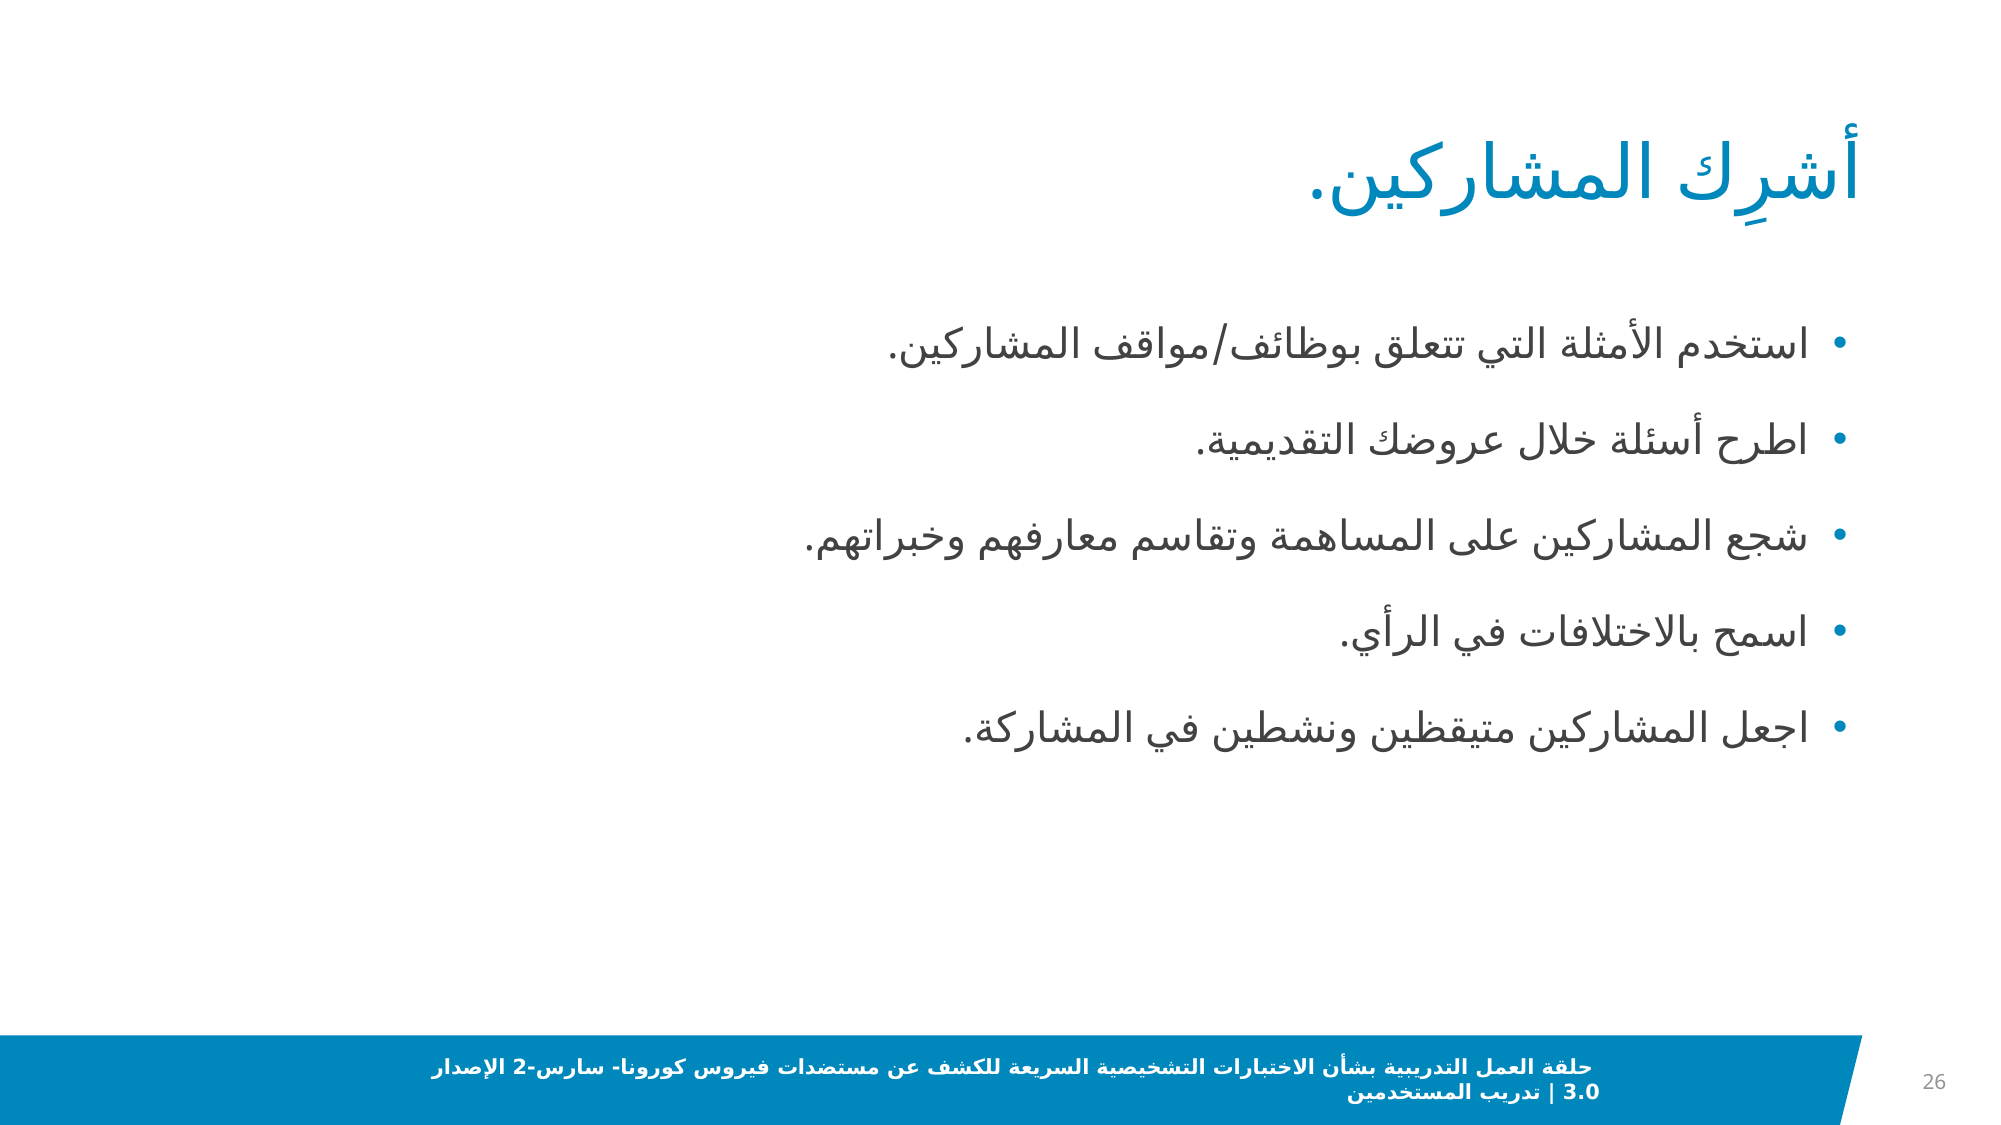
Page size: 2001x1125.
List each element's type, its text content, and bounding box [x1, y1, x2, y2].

title أشرِك المشاركين. [137, 59, 1863, 215]
slide_number 26 [1862, 1035, 1947, 1125]
list استخدم الأمثلة التي تتعلق بوظائف/مواقف المشاركين. اطرح أسئلة خلال عروضك التقديمية. شجع المشاركين على المساهمة وتقاسم معارفهم وخبراتهم. اسمح بالاختلافات في الرأي. اجعل المشاركين متيقظين ونشطين في المشاركة. [137, 284, 1863, 1014]
footer حلقة العمل التدريبية بشأن الاختبارات التشخيصية السريعة للكشف عن مستضدات فيروس كورونا- سارس-2 الإصدار 3.0 | تدريب المستخدمين [399, 1037, 1600, 1121]
